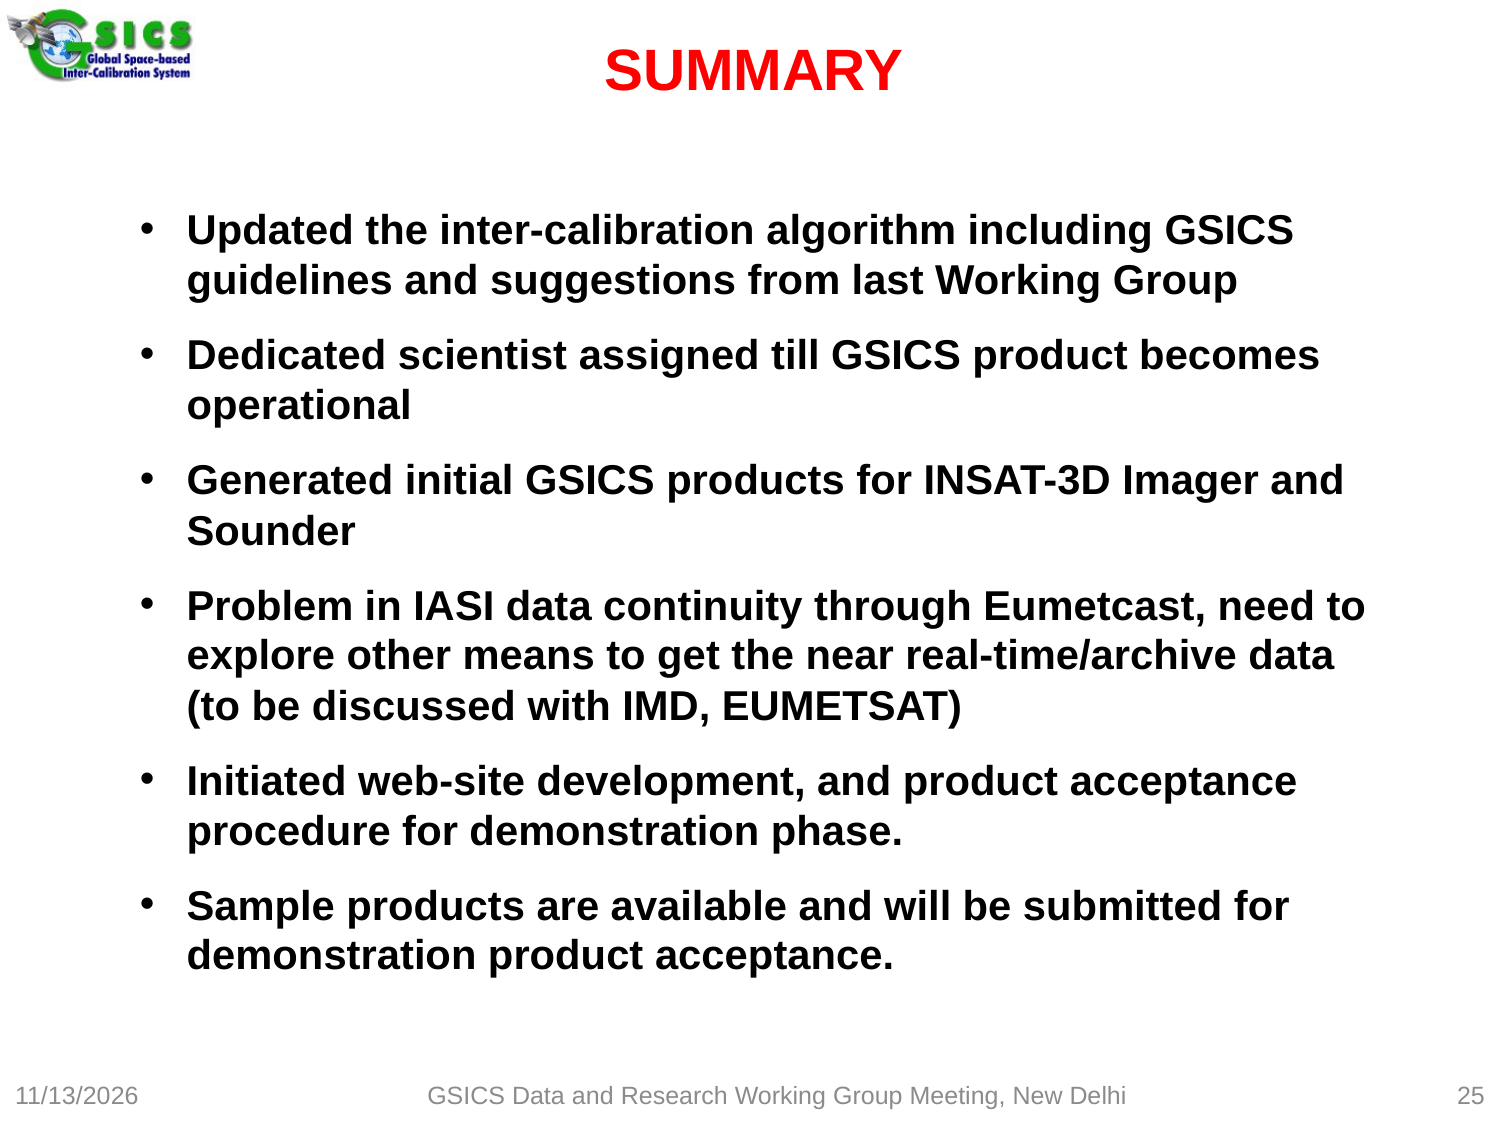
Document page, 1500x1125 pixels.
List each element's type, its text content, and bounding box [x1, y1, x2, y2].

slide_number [0, 1065, 197, 1125]
slide_number 25 [1303, 1065, 1500, 1125]
text_box Updated the inter-calibration algorithm including GSICS guidelines and suggestions from last Working Group Dedicated scientist assigned till GSICS product becomes operational Generated initial GSICS products for INSAT-3D Imager and Sounder Problem in IASI data continuity through Eumetcast, need to explore other means to get the near real-time/archive data (to be discussed with IMD, EUMETSAT) Initiated web-site development, and product acceptance procedure for demonstration phase. Sample products are available and will be submitted for demonstration product acceptance. [124, 195, 1400, 1061]
footer GSICS Data and Research Working Group Meeting, New Delhi [375, 1065, 1188, 1125]
picture [0, 0, 203, 90]
text_box SUMMARY [589, 24, 918, 110]
